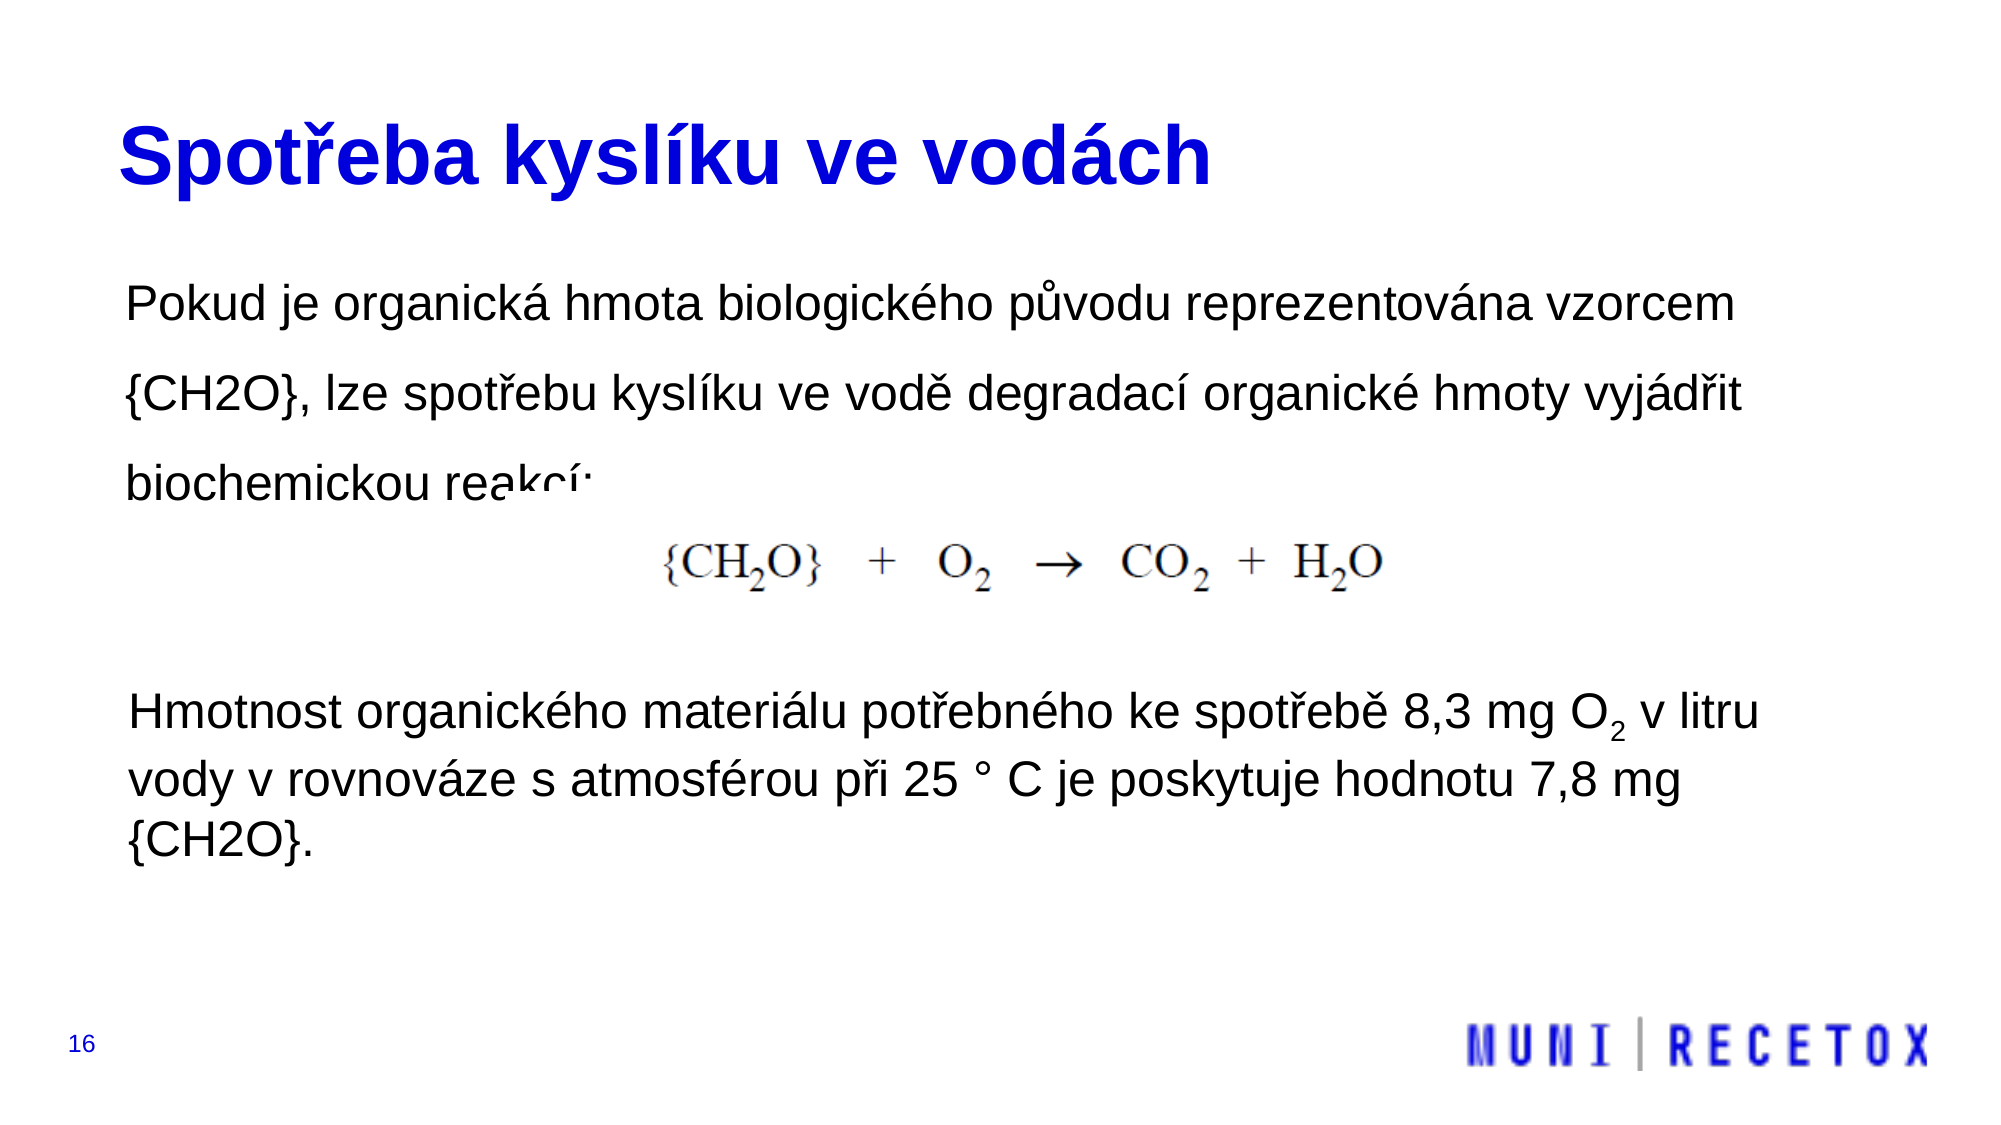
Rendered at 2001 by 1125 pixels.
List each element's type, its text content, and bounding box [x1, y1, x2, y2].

text_box Hmotnost organického materiálu potřebného ke spotřebě 8,3 mg O2 v litru vody v rovnováze s atmosférou při 25 ° C je poskytuje hodnotu 7,8 mg {CH2O}. [113, 671, 1870, 875]
title Spotřeba kyslíku ve vodách [118, 118, 1883, 193]
picture [505, 491, 1495, 634]
slide_number 16 [67, 1021, 110, 1063]
list Pokud je organická hmota biologického původu reprezentována vzorcem {CH2O}, lze spotřebu kyslíku ve vodě degradací organické hmoty vyjádřit biochemickou reakcí: [114, 240, 1878, 920]
